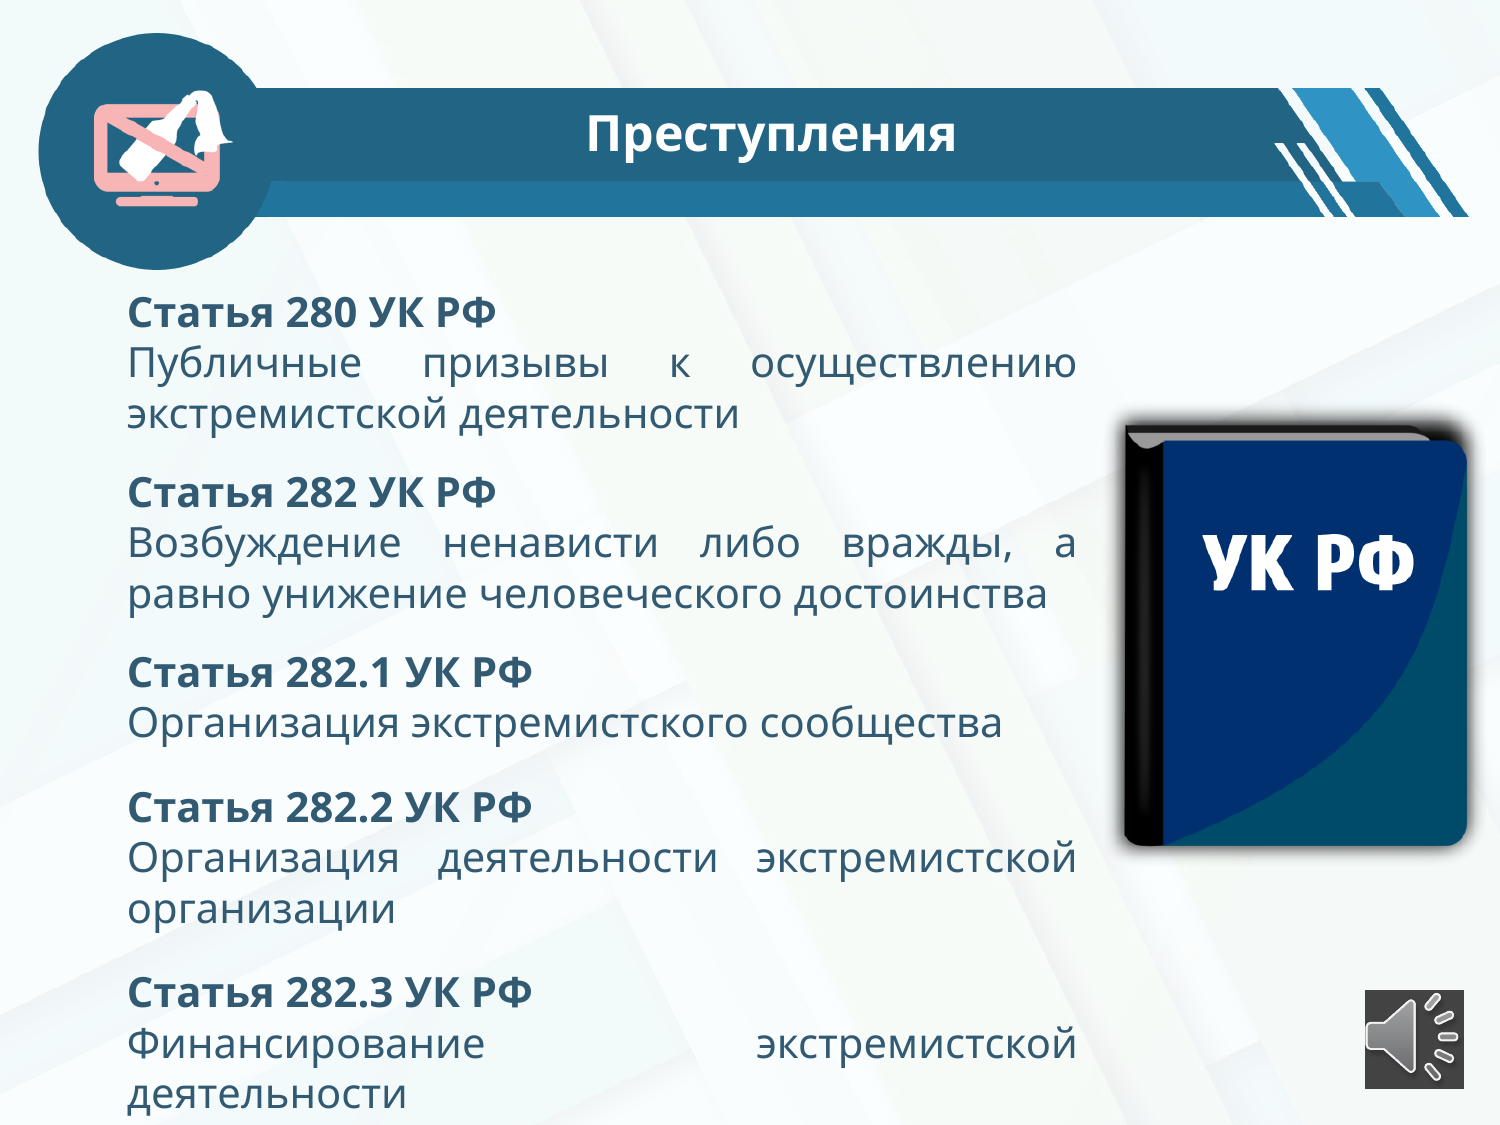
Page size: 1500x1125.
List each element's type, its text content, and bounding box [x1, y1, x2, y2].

picture [0, 0, 1500, 1125]
text_box Статья 280 УК РФ Публичные призывы к осуществлению экстремистской деятельности Статья 282 УК РФ Возбуждение ненависти либо вражды, а равно унижение человеческого достоинства Статья 282.1 УК РФ Организация экстремистского сообщества Статья 282.2 УК РФ Организация деятельности экстремистской организации Статья 282.3 УК РФ Финансирование экстремистской деятельности [112, 278, 1093, 1124]
text_box Преступления [175, 93, 1369, 169]
